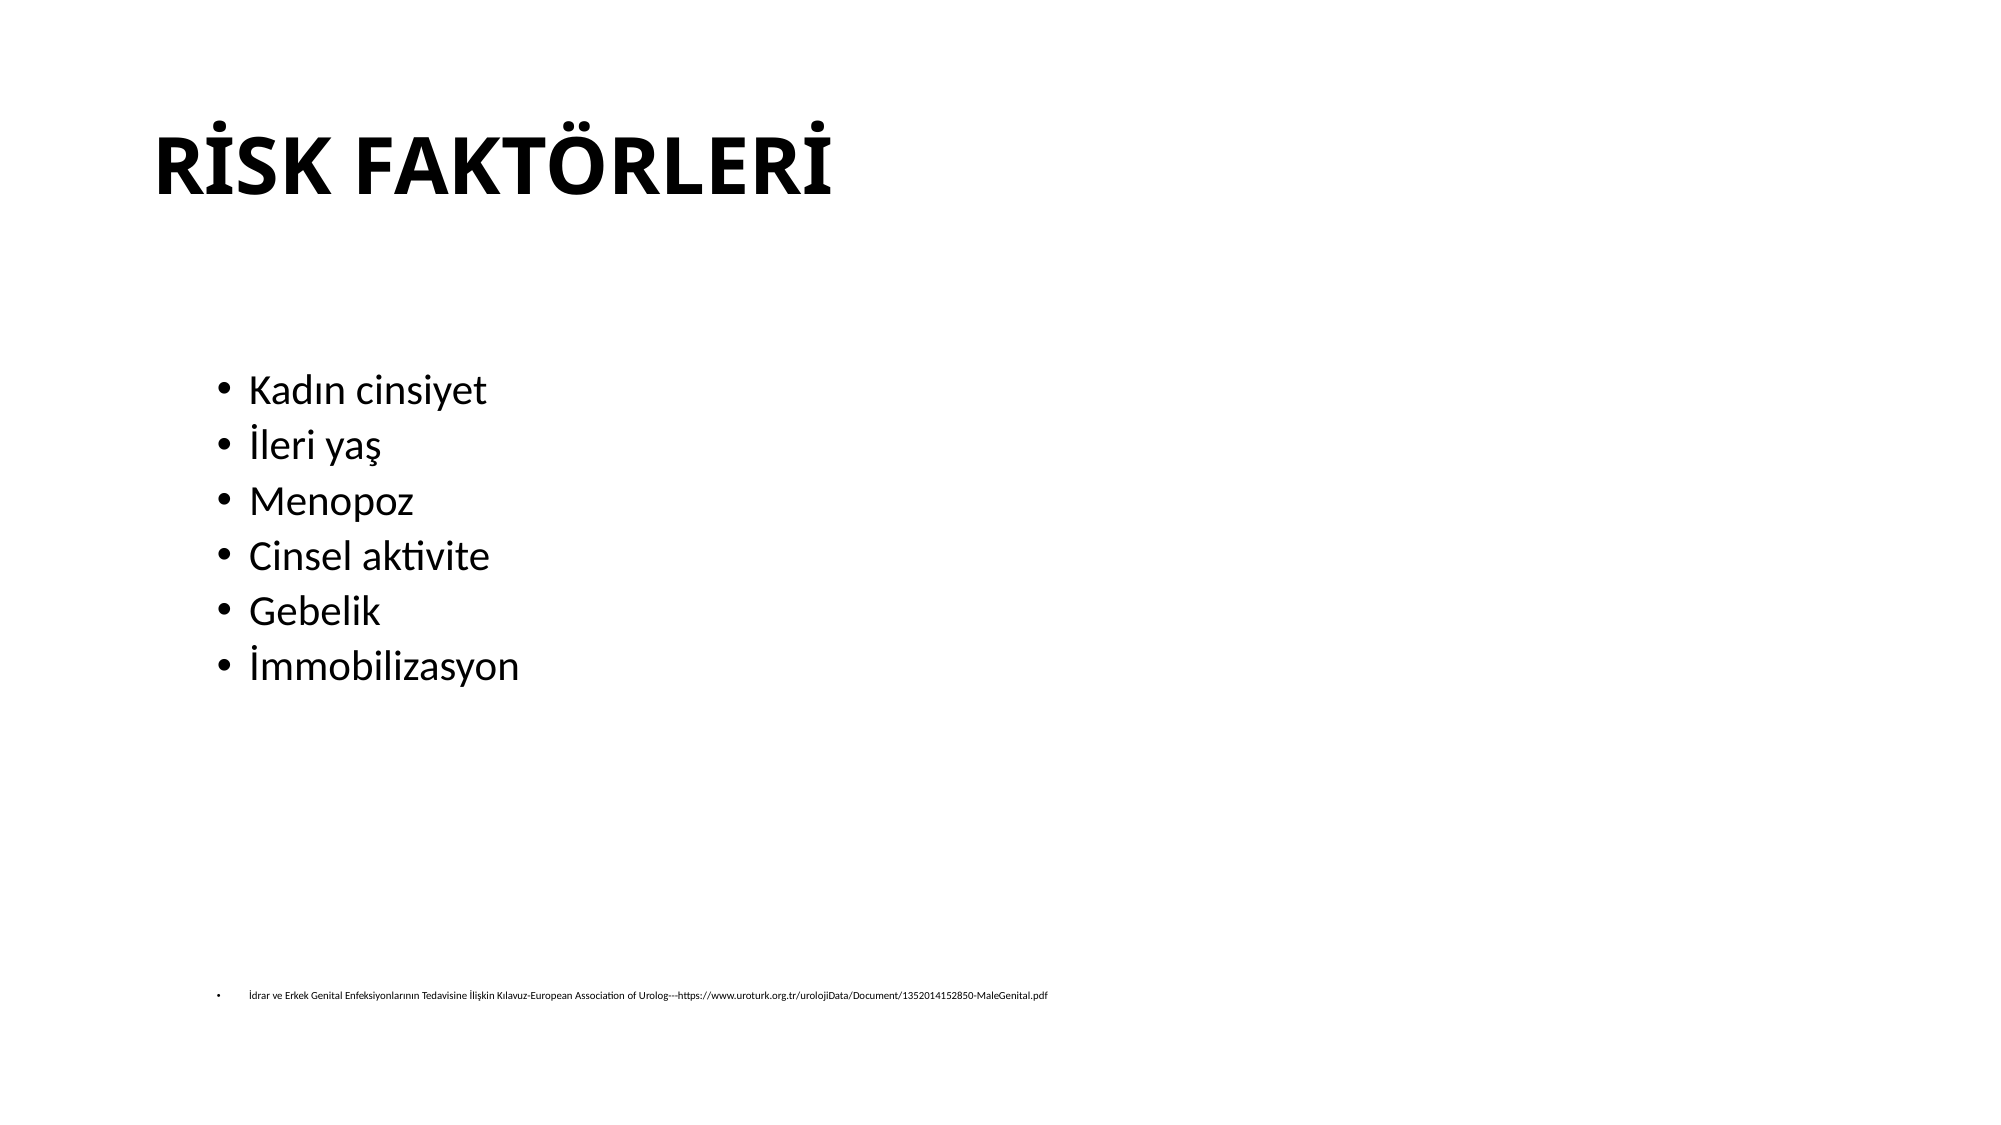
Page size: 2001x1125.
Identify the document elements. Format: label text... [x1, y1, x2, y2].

title RİSK FAKTÖRLERİ [137, 59, 1863, 278]
list Kadın cinsiyet İleri yaş Menopoz Cinsel aktivite Gebelik İmmobilizasyon İdrar ve Erkek Genital Enfeksiyonlarının Tedavisine İlişkin Kılavuz-European Association of Urolog---https://www.uroturk.org.tr/urolojiData/Document/1352014152850-MaleGenital.pdf [137, 299, 1863, 1014]
